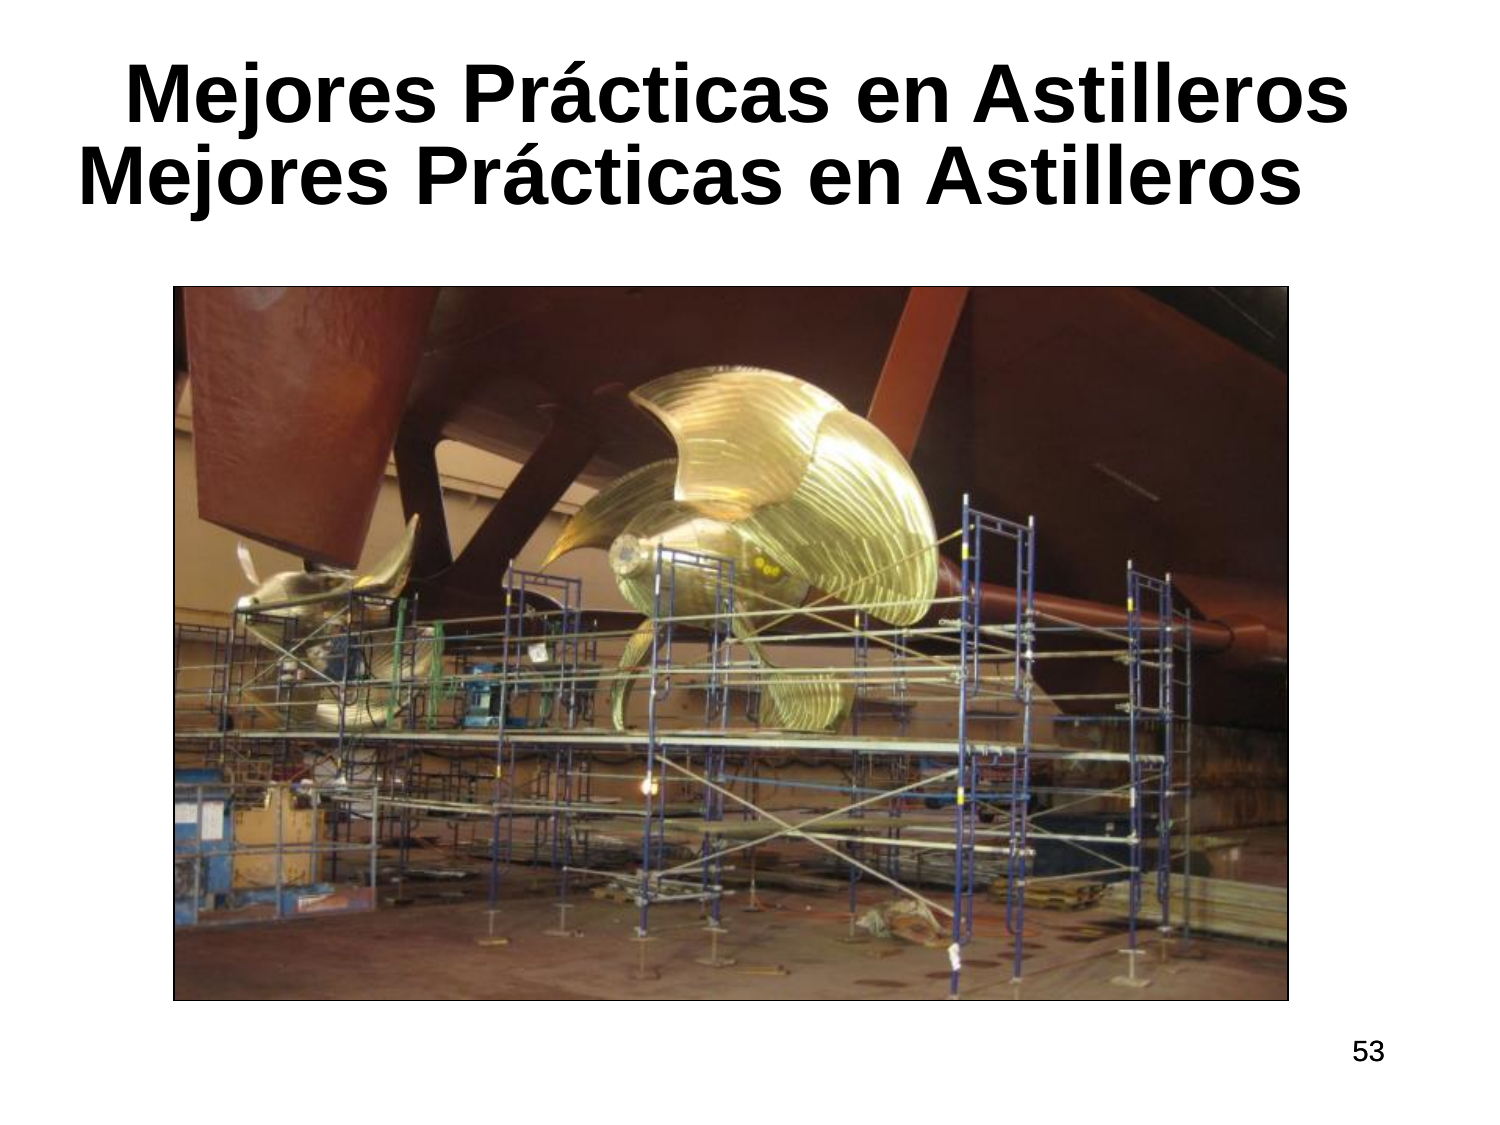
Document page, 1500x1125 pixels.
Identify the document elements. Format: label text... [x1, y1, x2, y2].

title Mejores Prácticas en Astilleros [75, 45, 1425, 233]
picture [174, 287, 1288, 1001]
text_box Mejores Prácticas en Astilleros [62, 125, 1350, 230]
text_box 53 [1074, 1024, 1400, 1103]
